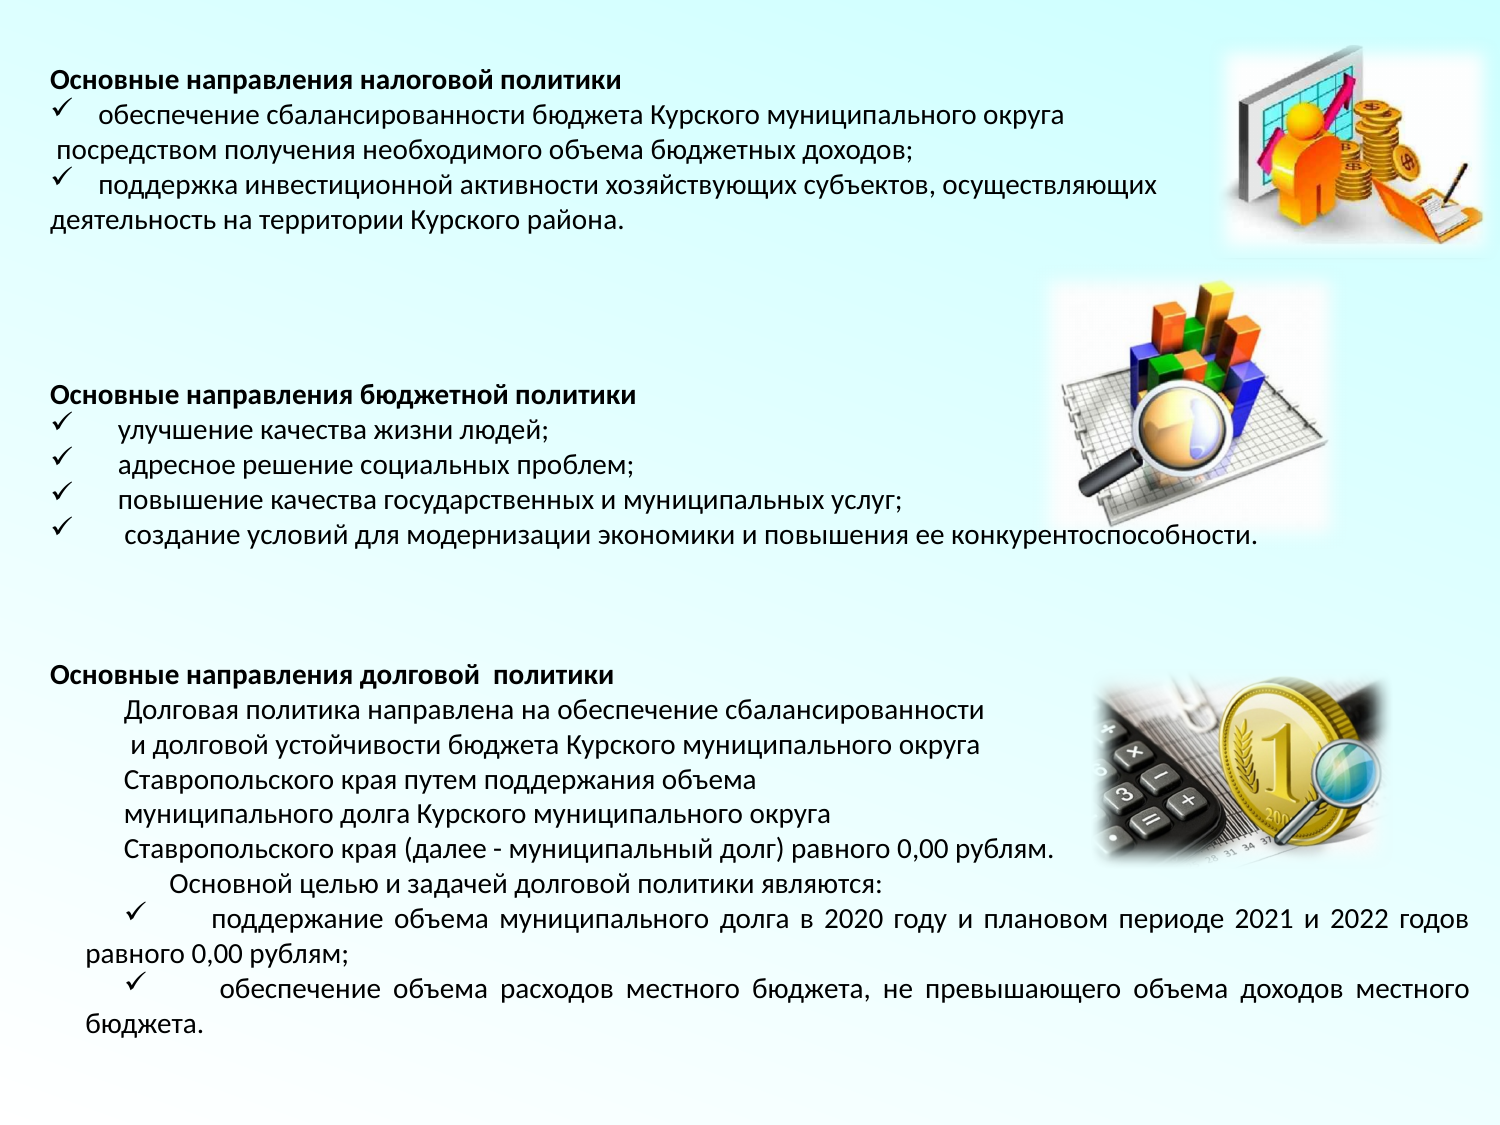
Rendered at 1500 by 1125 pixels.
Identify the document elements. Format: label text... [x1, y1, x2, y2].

picture [1030, 34, 1500, 552]
picture [1089, 667, 1395, 871]
text_box Основные направления налоговой политики обеспечение сбалансированности бюджета Курского муниципального округа посредством получения необходимого объема бюджетных доходов; поддержка инвестиционной активности хозяйствующих субъектов, осуществляющих деятельность на территории Курского района. Основные направления бюджетной политики улучшение качества жизни людей; адресное решение социальных проблем; повышение качества государственных и муниципальных услуг; создание условий для модернизации экономики и повышения ее конкурентоспособности. Основные направления долговой политики Долговая политика направлена на обеспечение сбалансированности и долговой устойчивости бюджета Курского муниципального округа Ставропольского края путем поддержания объема муниципального долга Курского муниципального округа Ставропольского края (далее - муниципальный долг) равного 0,00 рублям. Основной целью и задачей долговой политики являются: поддержание объема муниципального долга в 2020 году и плановом периоде 2021 и 2022 годов равного 0,00 рублям; обеспечение объема расходов местного бюджета, не превышающего объема доходов местного бюджета. [35, 23, 1486, 1077]
